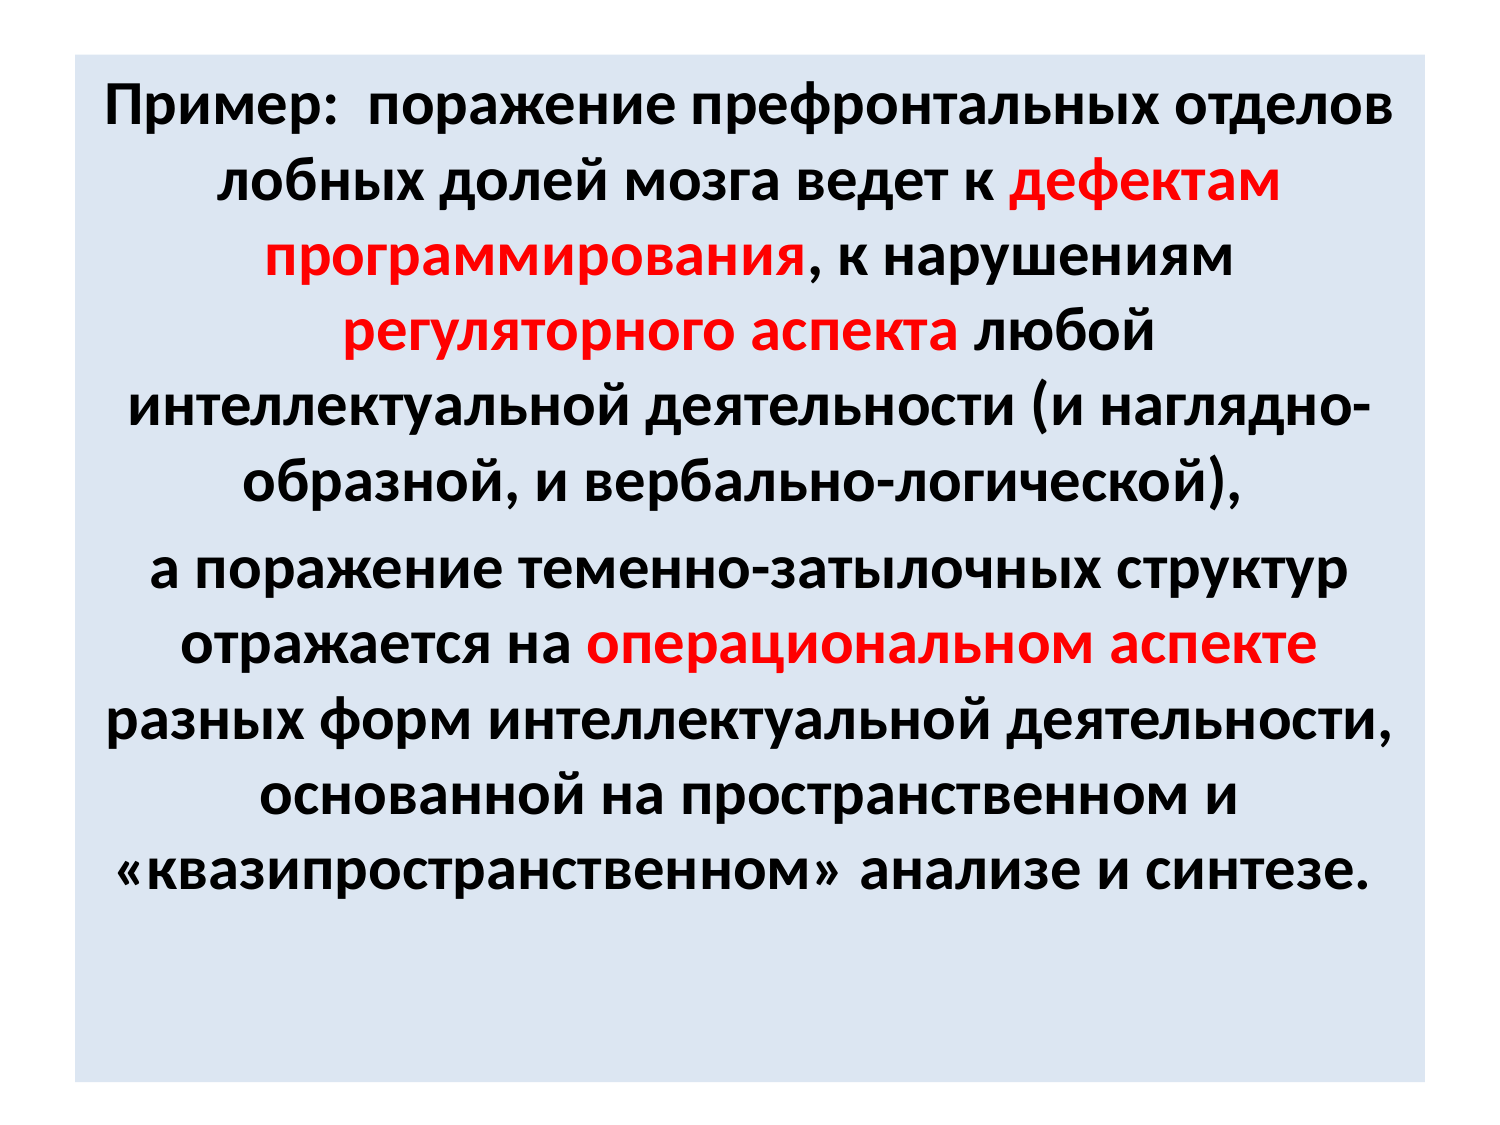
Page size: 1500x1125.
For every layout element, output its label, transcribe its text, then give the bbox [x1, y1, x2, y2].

list Пример: поражение префронтальных отделов лобных долей мозга ведет к дефектам программирования, к нарушениям регуляторного аспекта любой интеллектуальной деятельности (и наглядно-образной, и вербально-логической), а поражение теменно-затылочных структур отражается на операциональном аспекте разных форм интеллектуальной деятельности, основанной на пространственном и «квазипространственном» анализе и синтезе. [75, 54, 1425, 1083]
